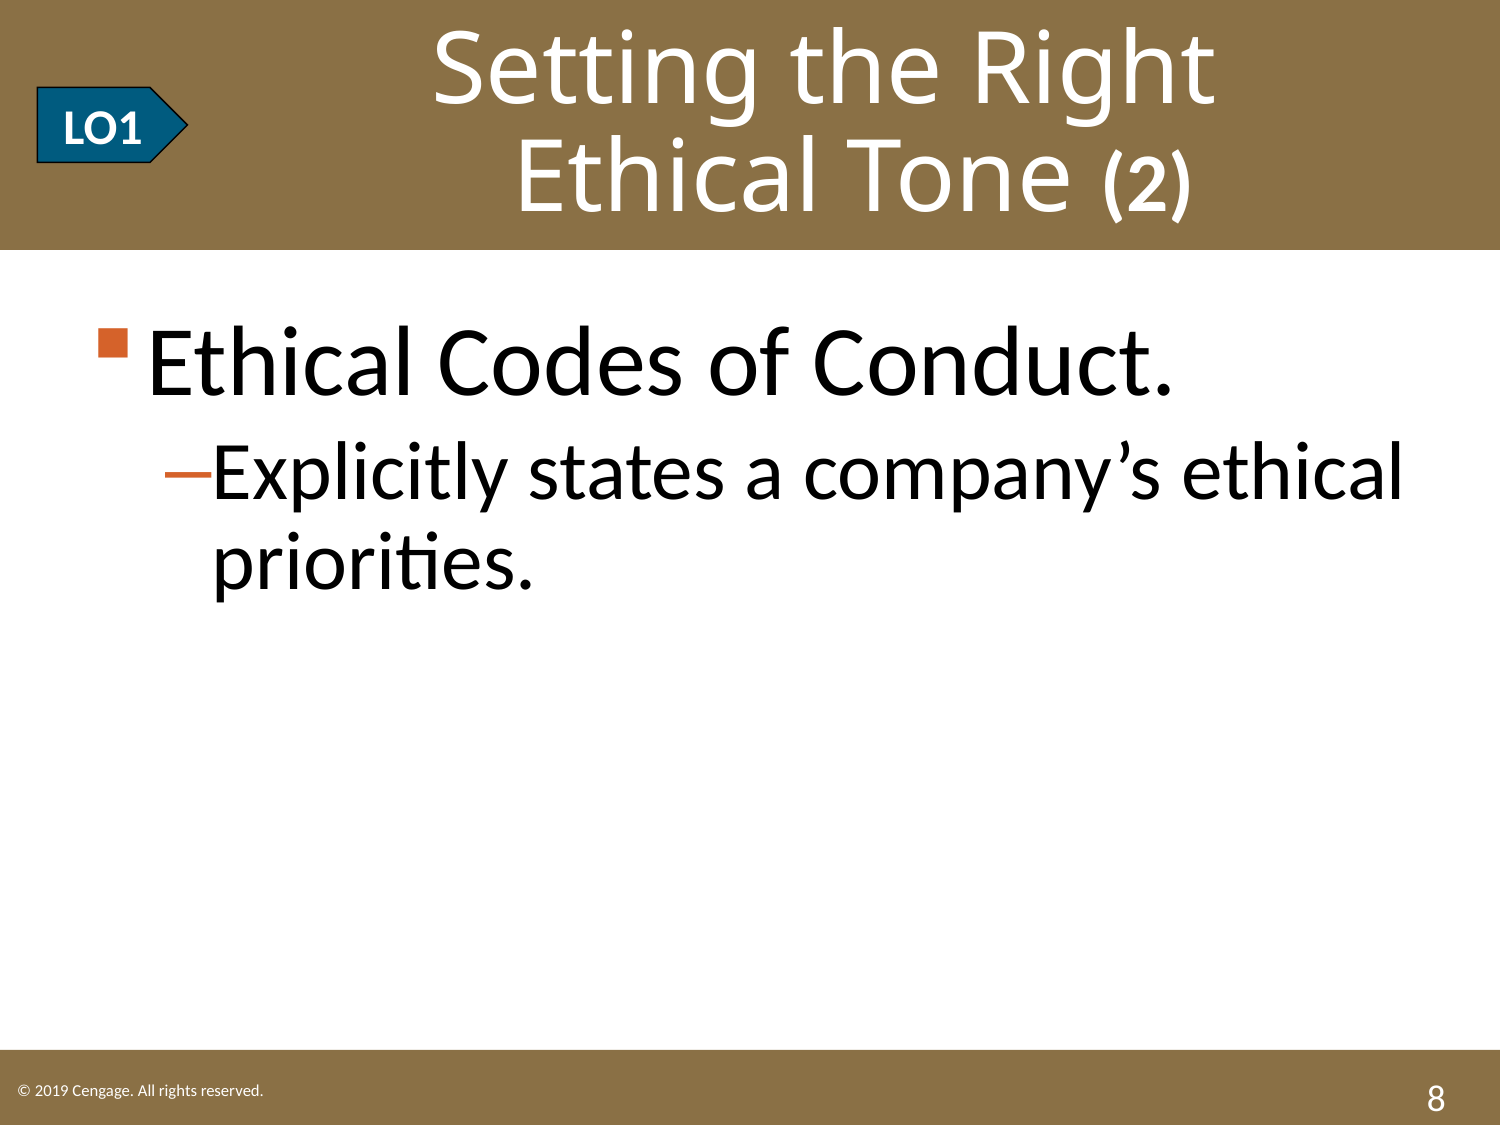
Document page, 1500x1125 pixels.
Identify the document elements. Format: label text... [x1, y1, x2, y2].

slide_number 8 [1110, 1074, 1461, 1119]
list Ethical Codes of Conduct. Explicitly states a company’s ethical priorities. [75, 287, 1425, 1031]
title LO1 Setting the Right Ethical Tone (2) [0, 0, 1500, 251]
text_box LO1 [37, 87, 188, 163]
